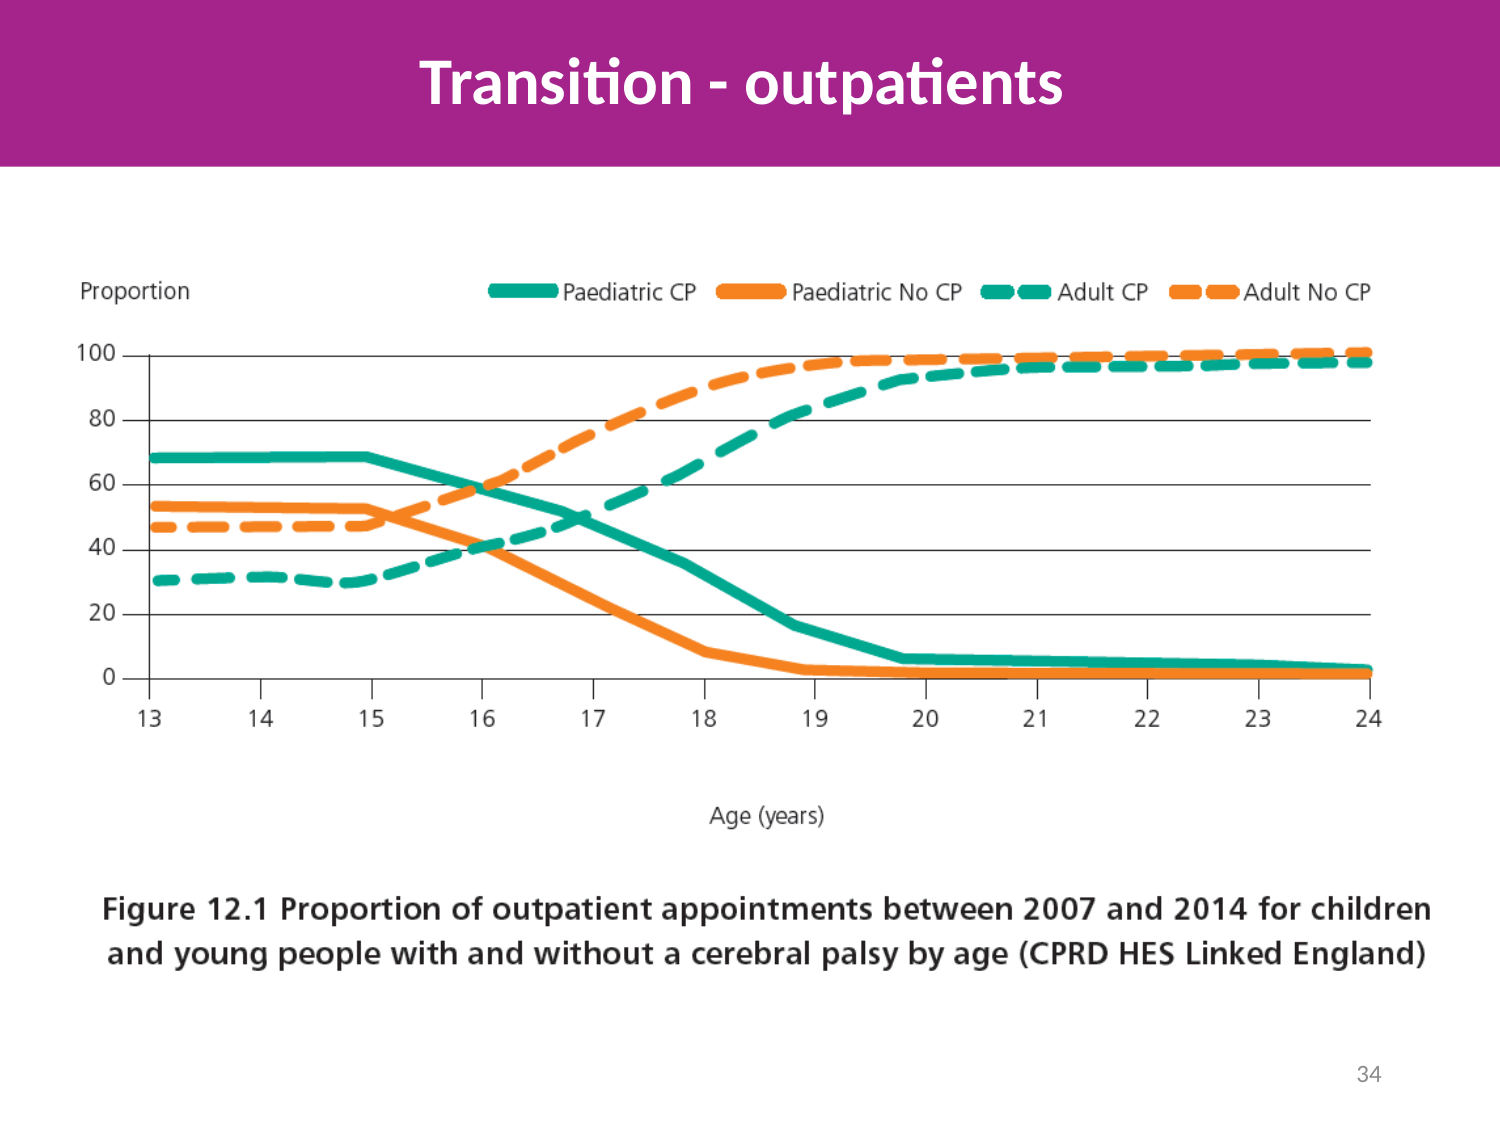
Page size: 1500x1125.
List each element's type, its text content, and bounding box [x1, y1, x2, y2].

title Transition - outpatients [0, 0, 1500, 167]
picture [69, 260, 1443, 992]
slide_number 34 [1059, 1042, 1397, 1103]
